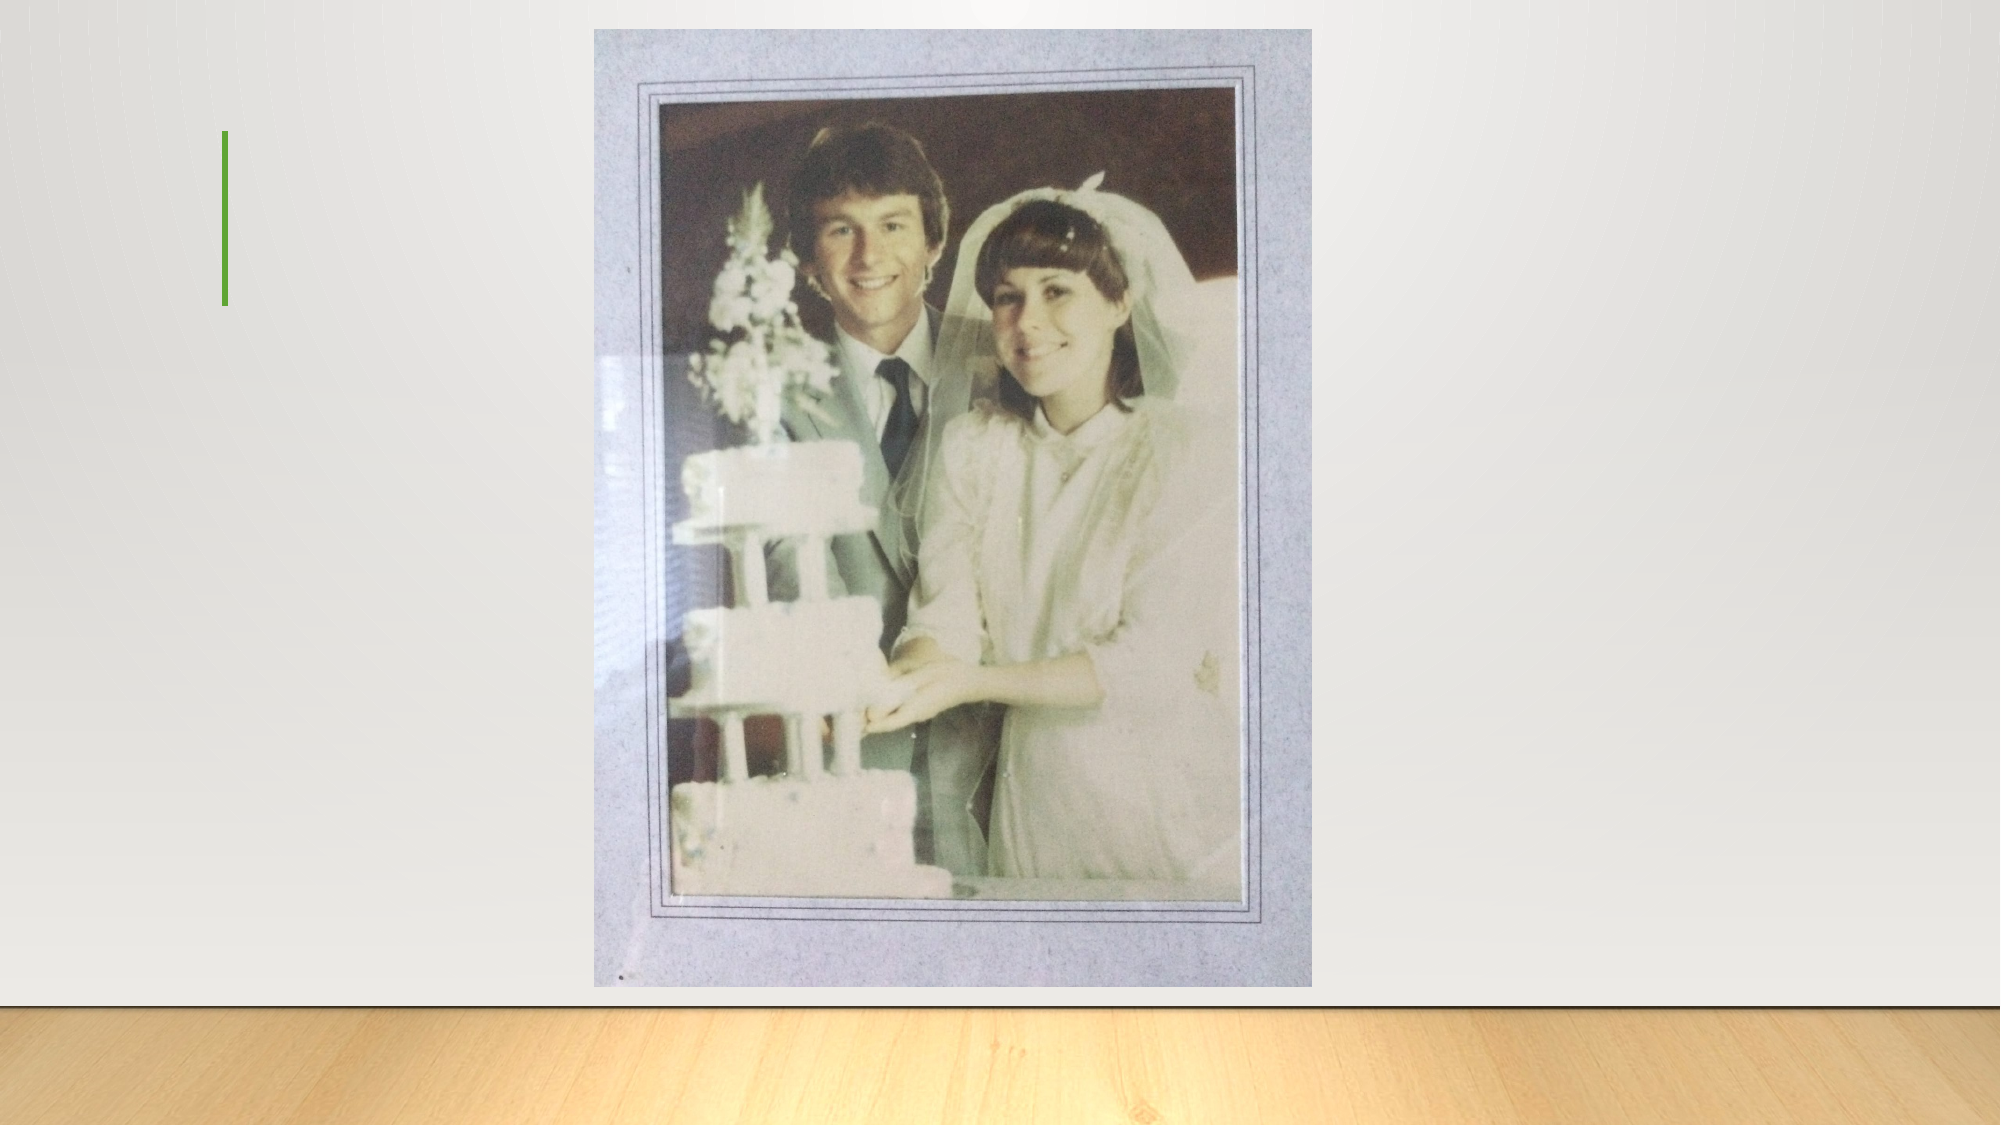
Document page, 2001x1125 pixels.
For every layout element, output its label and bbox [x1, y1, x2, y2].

picture [0, 1006, 2000, 1125]
list [594, 29, 1313, 987]
